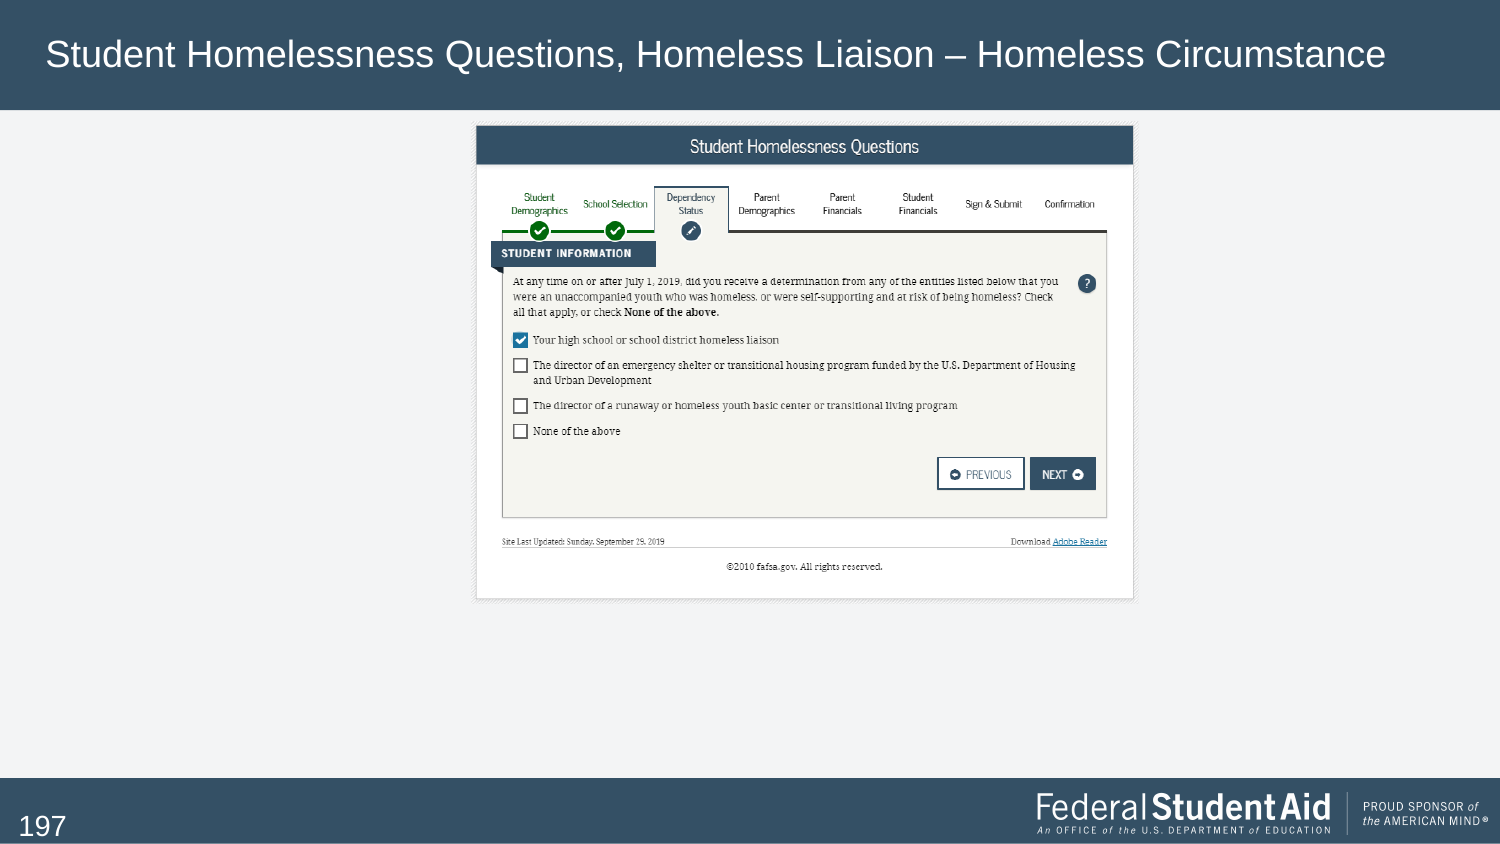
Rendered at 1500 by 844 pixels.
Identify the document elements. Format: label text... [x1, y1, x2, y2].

picture [471, 121, 1140, 605]
picture [1037, 792, 1488, 835]
title Student Homelessness Questions, Homeless Liaison – Homeless Circumstance [24, 23, 1408, 84]
